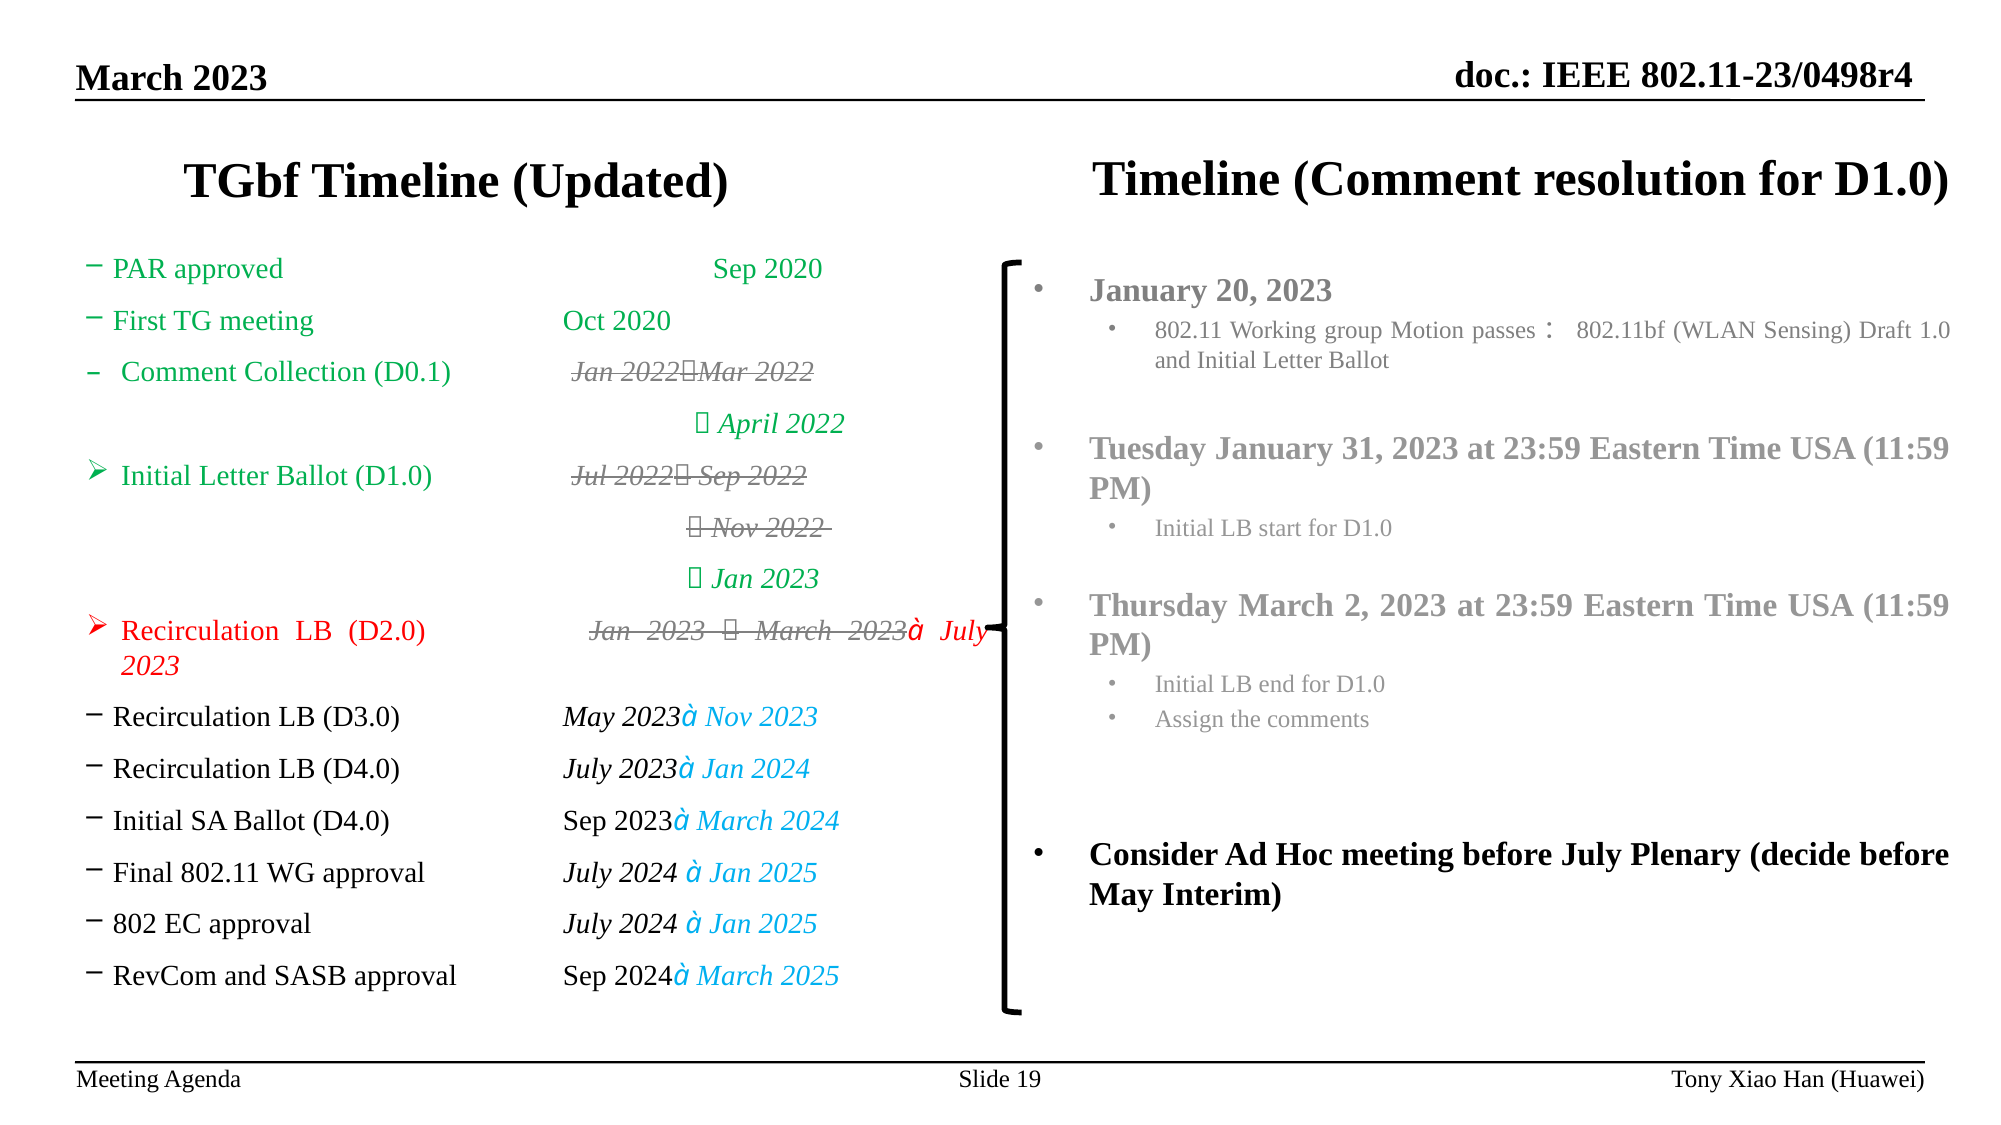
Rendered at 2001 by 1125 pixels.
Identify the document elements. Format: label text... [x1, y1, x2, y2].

text_box January 20, 2023 802.11 Working group Motion passes：802.11bf (WLAN Sensing) Draft 1.0 and Initial Letter Ballot Tuesday January 31, 2023 at 23:59 Eastern Time USA (11:59 PM) Initial LB start for D1.0 Thursday March 2, 2023 at 23:59 Eastern Time USA (11:59 PM) Initial LB end for D1.0 Assign the comments Consider Ad Hoc meeting before July Plenary (decide before May Interim) [1021, 262, 1963, 1063]
text_box [987, 262, 1022, 1013]
text_box Timeline (Comment resolution for D1.0) [1067, 141, 1975, 209]
title TGbf Timeline (Updated) [75, 139, 838, 215]
text_box PAR approved Sep 2020 First TG meeting Oct 2020 Comment Collection (D0.1) Jan 2022Mar 2022  April 2022 Initial Letter Ballot (D1.0) Jul 2022 Sep 2022  Nov 2022  Jan 2023 Recirculation LB (D2.0) Jan 2023  March 2023à July 2023 Recirculation LB (D3.0) May 2023à Nov 2023 Recirculation LB (D4.0) July 2023à Jan 2024 Initial SA Ballot (D4.0) Sep 2023à March 2024 Final 802.11 WG approval July 2024 à Jan 2025 802 EC approval July 2024 à Jan 2025 RevCom and SASB approval Sep 2024à March 2025 [75, 243, 1000, 1051]
